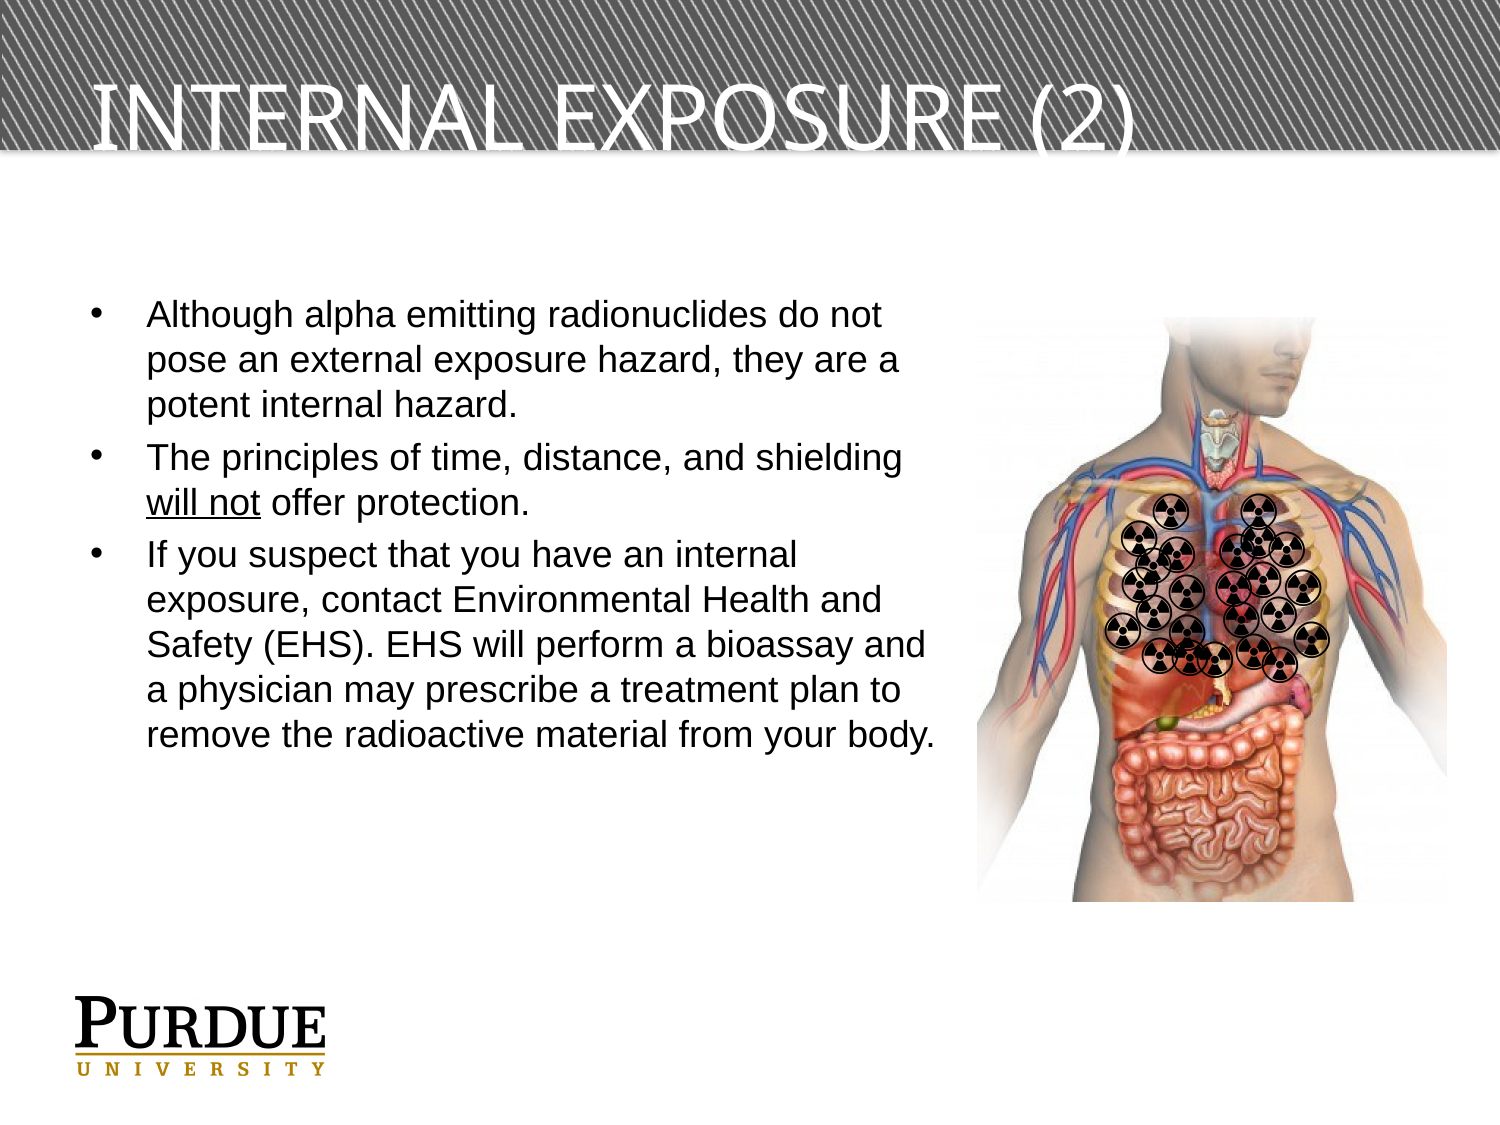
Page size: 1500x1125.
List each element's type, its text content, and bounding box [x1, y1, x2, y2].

picture [75, 996, 325, 1076]
list Although alpha emitting radionuclides do not pose an external exposure hazard, they are a potent internal hazard. The principles of time, distance, and shielding will not offer protection. If you suspect that you have an internal exposure, contact Environmental Health and Safety (EHS). EHS will perform a bioassay and a physician may prescribe a treatment plan to remove the radioactive material from your body. [75, 282, 957, 975]
title Internal exposure (2) [75, 51, 1427, 175]
picture [977, 317, 1447, 902]
